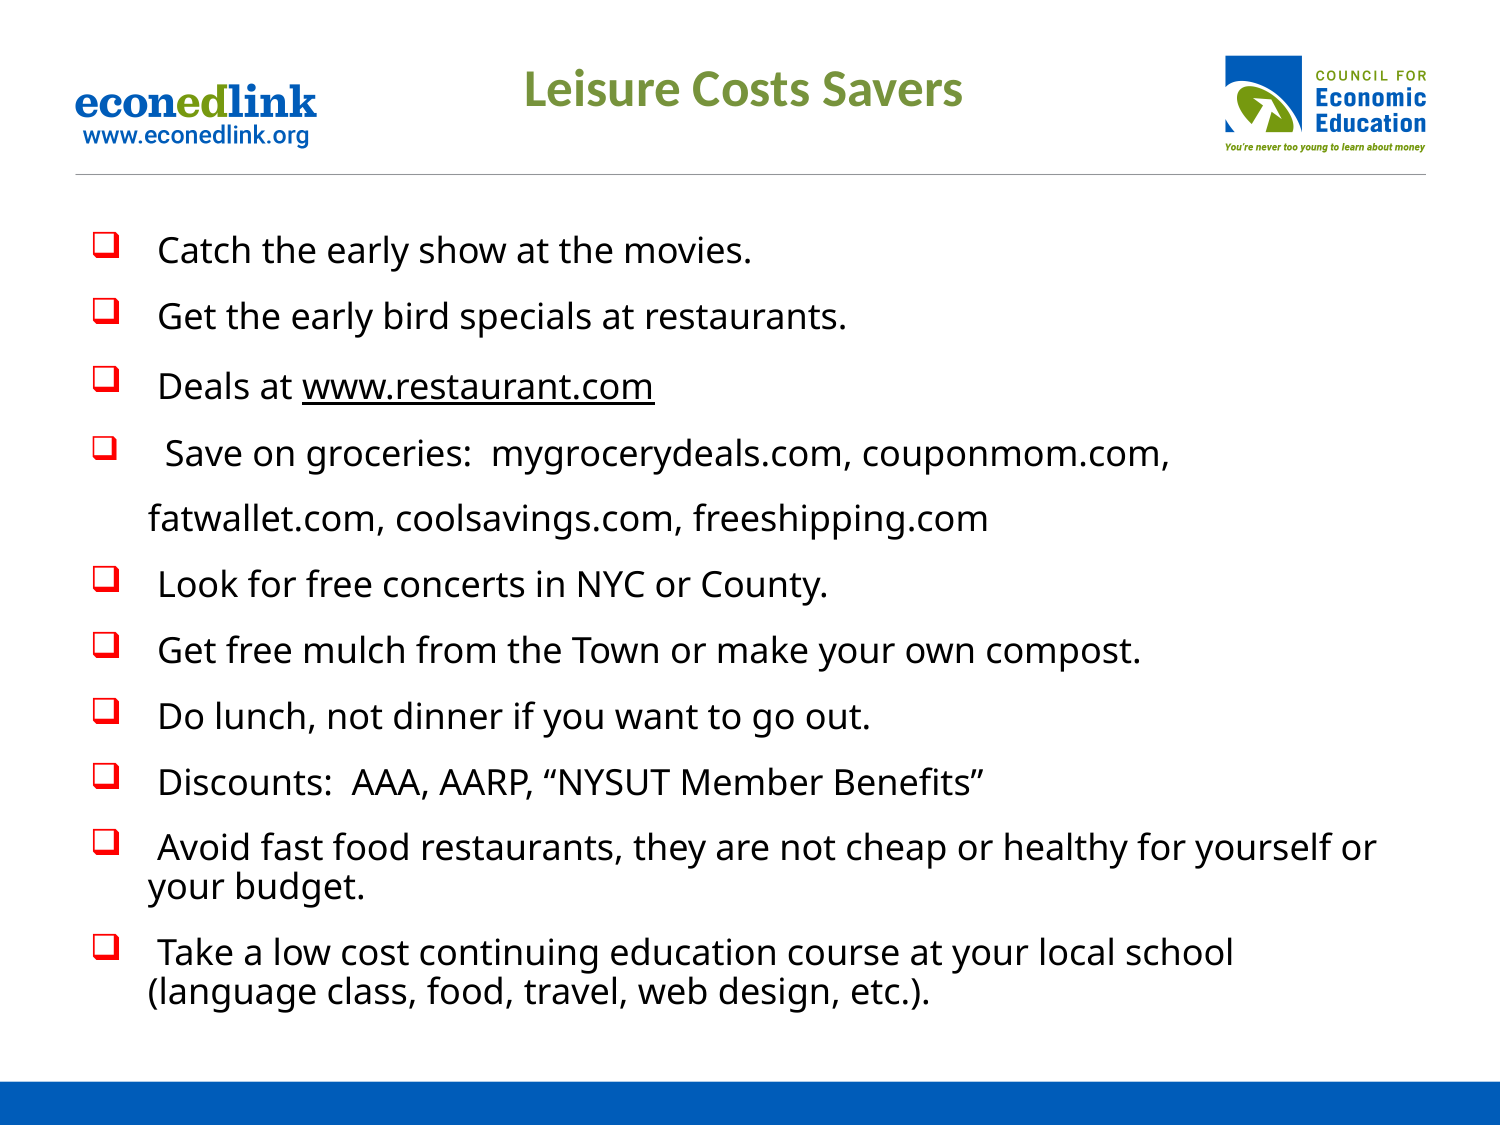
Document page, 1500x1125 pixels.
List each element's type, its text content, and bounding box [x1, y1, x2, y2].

picture [0, 0, 1500, 1125]
title Leisure Costs Savers [69, 24, 1420, 126]
list Catch the early show at the movies. Get the early bird specials at restaurants. Deals at www.restaurant.com Save on groceries: mygrocerydeals.com, couponmom.com, fatwallet.com, coolsavings.com, freeshipping.com Look for free concerts in NYC or County. Get free mulch from the Town or make your own compost. Do lunch, not dinner if you want to go out. Discounts: AAA, AARP, “NYSUT Member Benefits” Avoid fast food restaurants, they are not cheap or healthy for yourself or your budget. Take a low cost continuing education course at your local school (language class, food, travel, web design, etc.). [74, 224, 1426, 1026]
